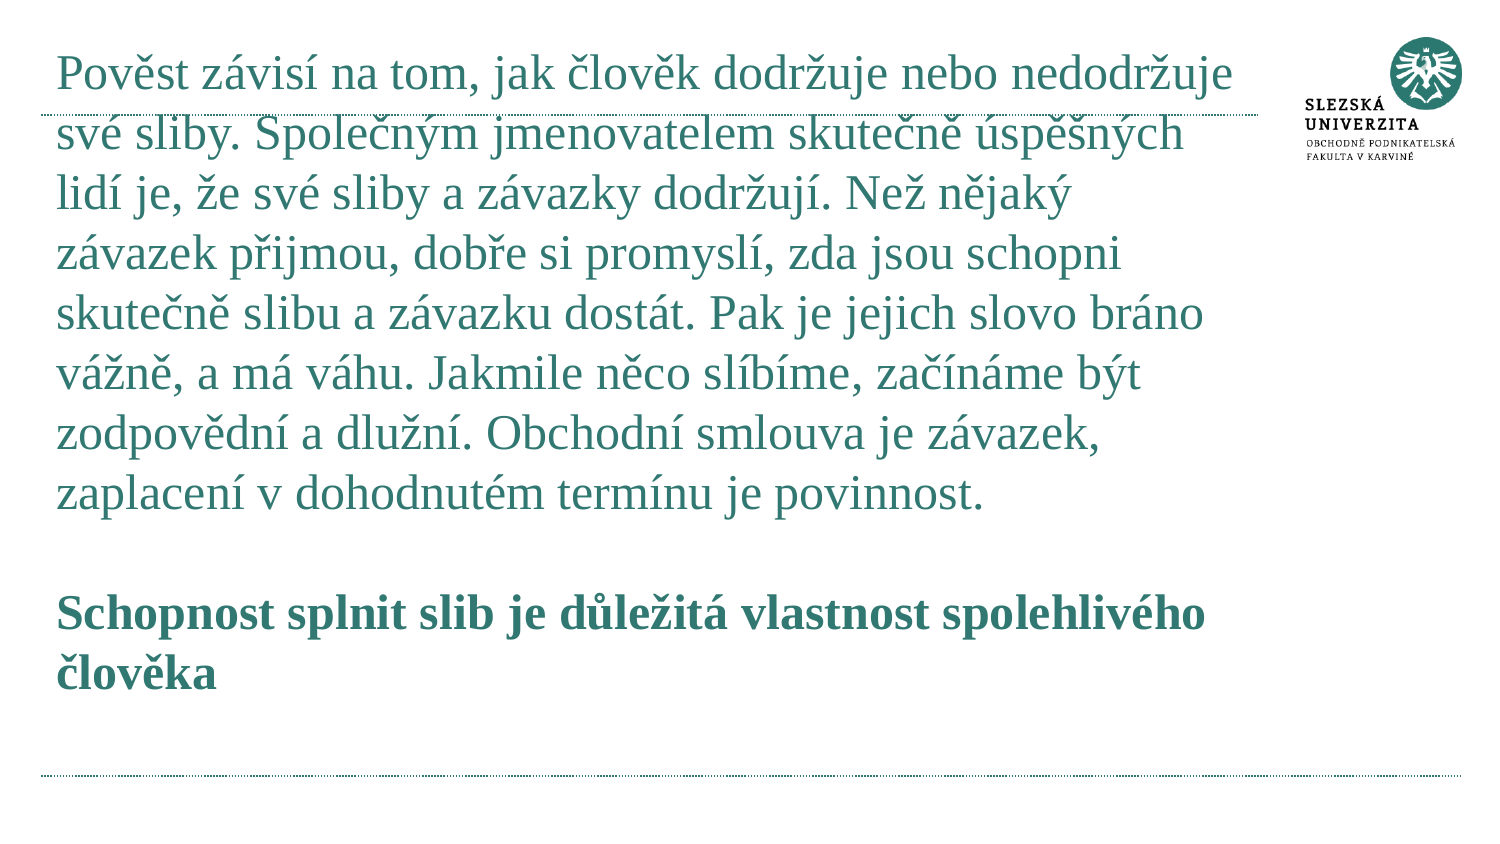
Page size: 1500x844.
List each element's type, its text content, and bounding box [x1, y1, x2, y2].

picture [1305, 37, 1462, 160]
title Pověst závisí na tom, jak člověk dodržuje nebo nedodržuje své sliby. Společným jmenovatelem skutečně úspěšných lidí je, že své sliby a závazky dodržují. Než nějaký závazek přijmou, dobře si promyslí, zda jsou schopni skutečně slibu a závazku dostát. Pak je jejich slovo bráno vážně, a má váhu. Jakmile něco slíbíme, začínáme být zodpovědní a dlužní. Obchodní smlouva je závazek, zaplacení v dohodnutém termínu je povinnost. Schopnost splnit slib je důležitá vlastnost spolehlivého člověka [41, 32, 1258, 844]
